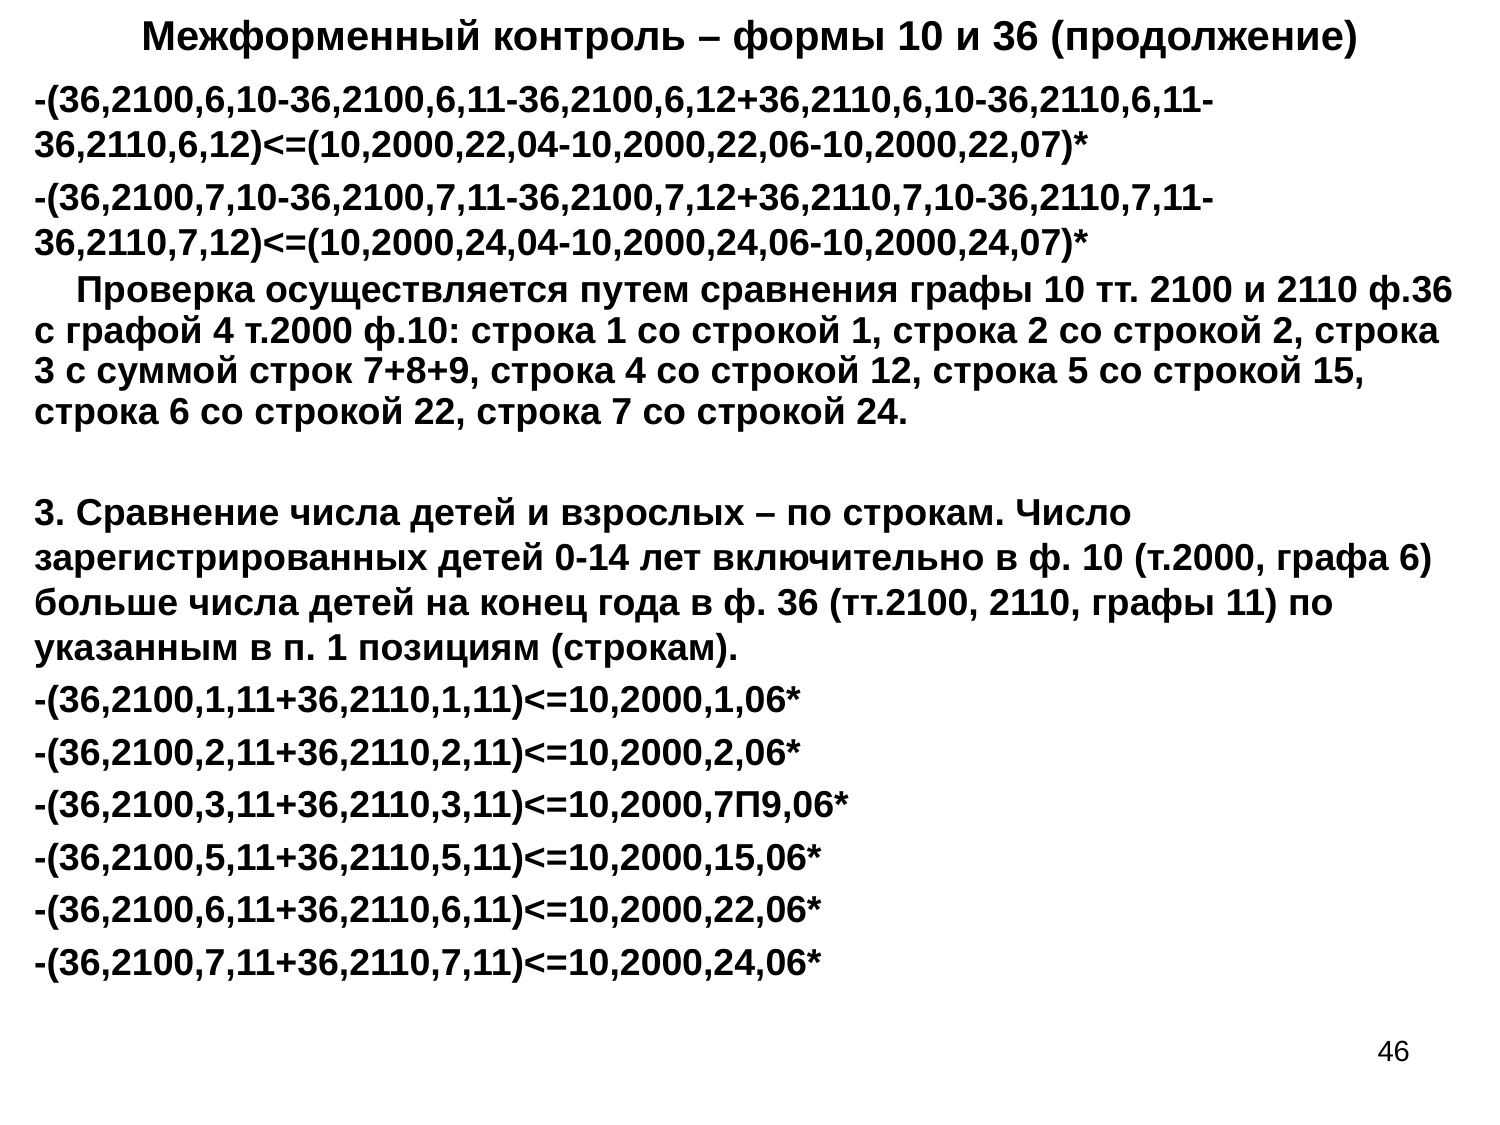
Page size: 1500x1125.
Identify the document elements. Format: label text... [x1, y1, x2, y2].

slide_number 46 [1074, 1024, 1425, 1103]
list -(36,2100,6,10-36,2100,6,11-36,2100,6,12+36,2110,6,10-36,2110,6,11-36,2110,6,12)<=(10,2000,22,04-10,2000,22,06-10,2000,22,07)* -(36,2100,7,10-36,2100,7,11-36,2100,7,12+36,2110,7,10-36,2110,7,11-36,2110,7,12)<=(10,2000,24,04-10,2000,24,06-10,2000,24,07)* Проверка осуществляется путем сравнения графы 10 тт. 2100 и 2110 ф.36 с графой 4 т.2000 ф.10: строка 1 со строкой 1, строка 2 со строкой 2, строка 3 с суммой строк 7+8+9, строка 4 со строкой 12, строка 5 со строкой 15, строка 6 со строкой 22, строка 7 со строкой 24. 3. Сравнение числа детей и взрослых – по строкам. Число зарегистрированных детей 0-14 лет включительно в ф. 10 (т.2000, графа 6) больше числа детей на конец года в ф. 36 (тт.2100, 2110, графы 11) по указанным в п. 1 позициям (строкам). -(36,2100,1,11+36,2110,1,11)<=10,2000,1,06* -(36,2100,2,11+36,2110,2,11)<=10,2000,2,06* -(36,2100,3,11+36,2110,3,11)<=10,2000,7П9,06* -(36,2100,5,11+36,2110,5,11)<=10,2000,15,06* -(36,2100,6,11+36,2110,6,11)<=10,2000,22,06* -(36,2100,7,11+36,2110,7,11)<=10,2000,24,06* [18, 67, 1482, 1050]
title Межформенный контроль – формы 10 и 36 (продолжение) [74, 0, 1426, 67]
